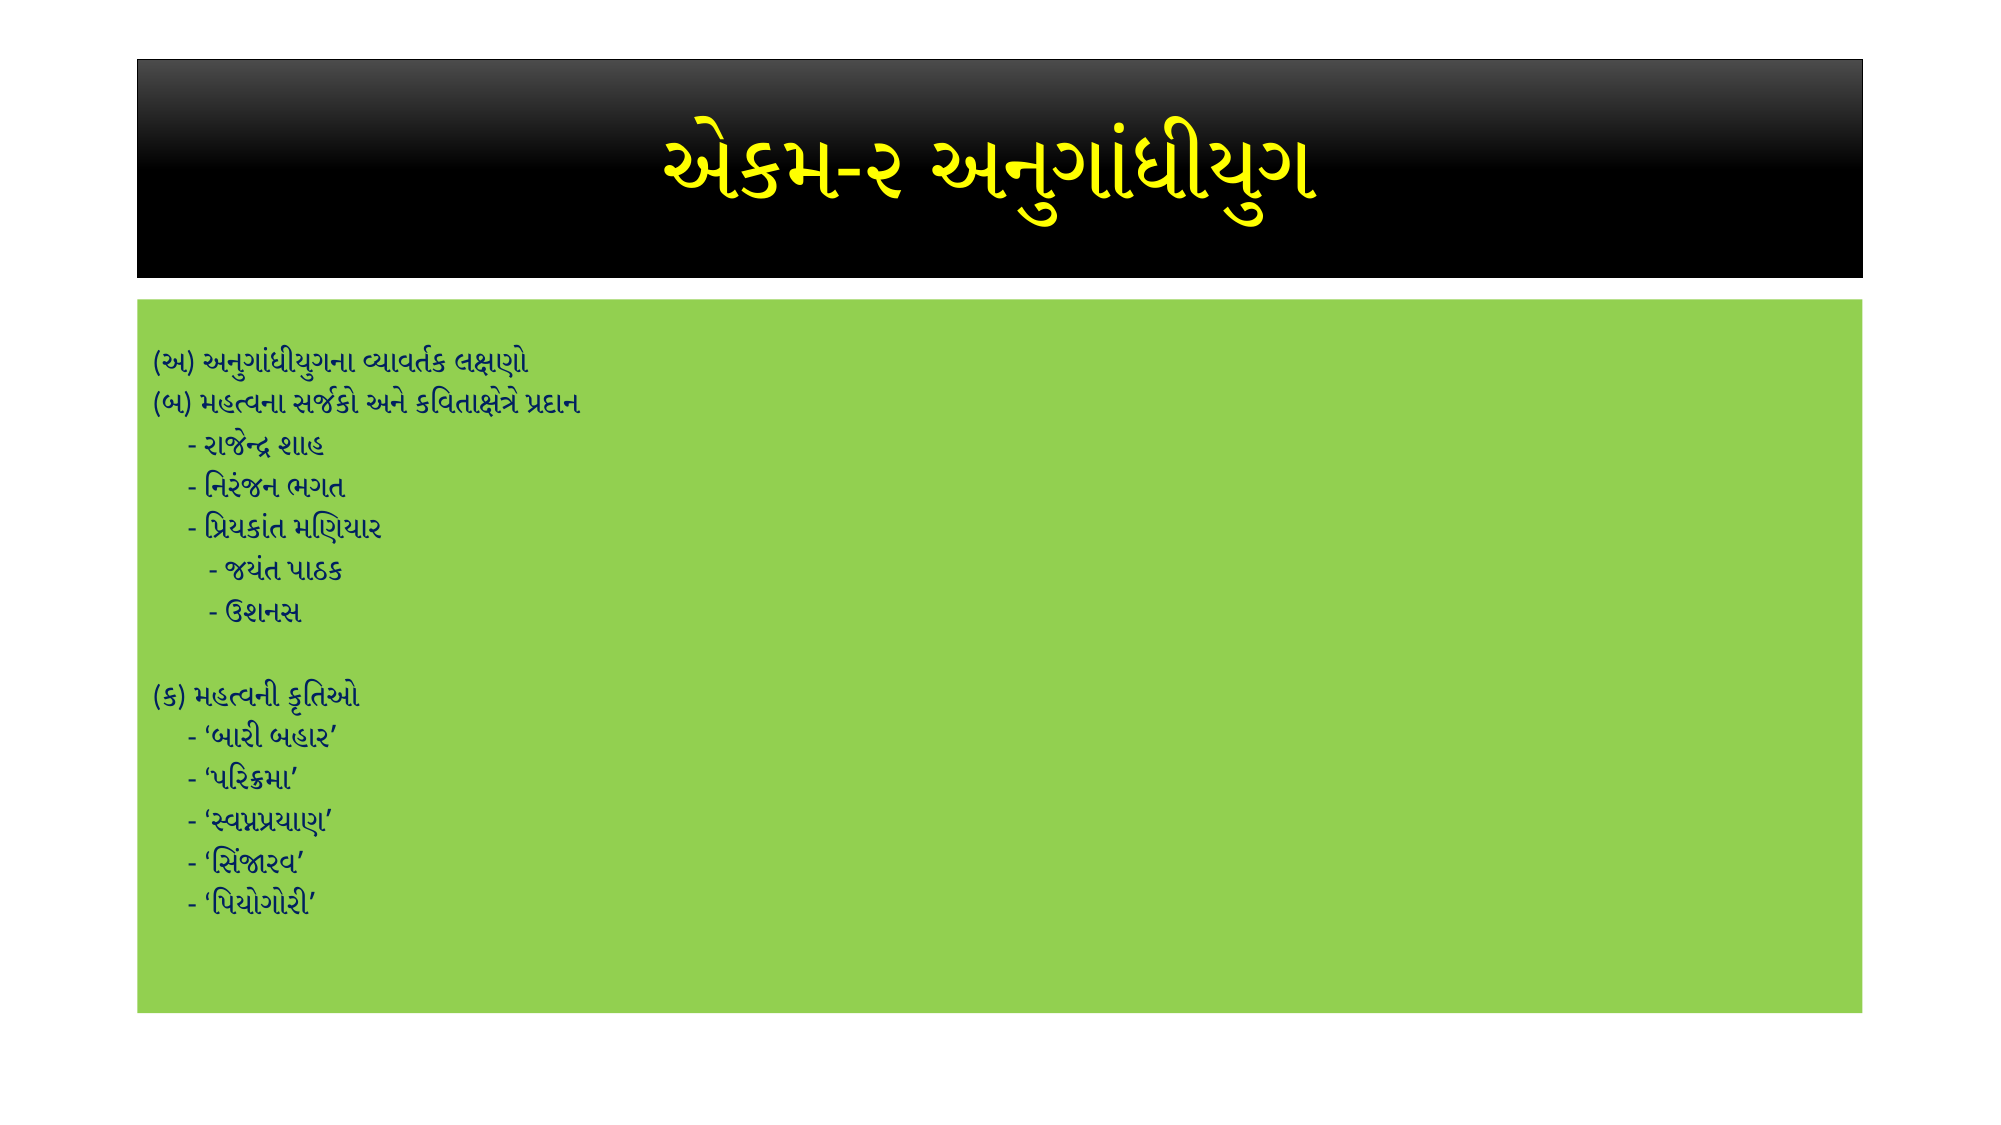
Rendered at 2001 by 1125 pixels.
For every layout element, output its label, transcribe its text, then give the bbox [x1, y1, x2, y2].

list (અ) અનુગાંધીયુગના વ્યાવર્તક લક્ષણો (બ) મહત્વના સર્જકો અને કવિતાક્ષેત્રે પ્રદાન - રાજેન્દ્ર શાહ - નિરંજન ભગત - પ્રિયકાંત મણિયાર - જયંત પાઠક - ઉશનસ (ક) મહત્વની કૃતિઓ - ‘બારી બહાર’ - ‘પરિક્રમા’ - ‘સ્વપ્નપ્રયાણ’ - ‘સિંજારવ’ - ‘પિયોગોરી’ [137, 299, 1863, 1014]
title એકમ-૨ અનુગાંધીયુગ [137, 59, 1863, 278]
